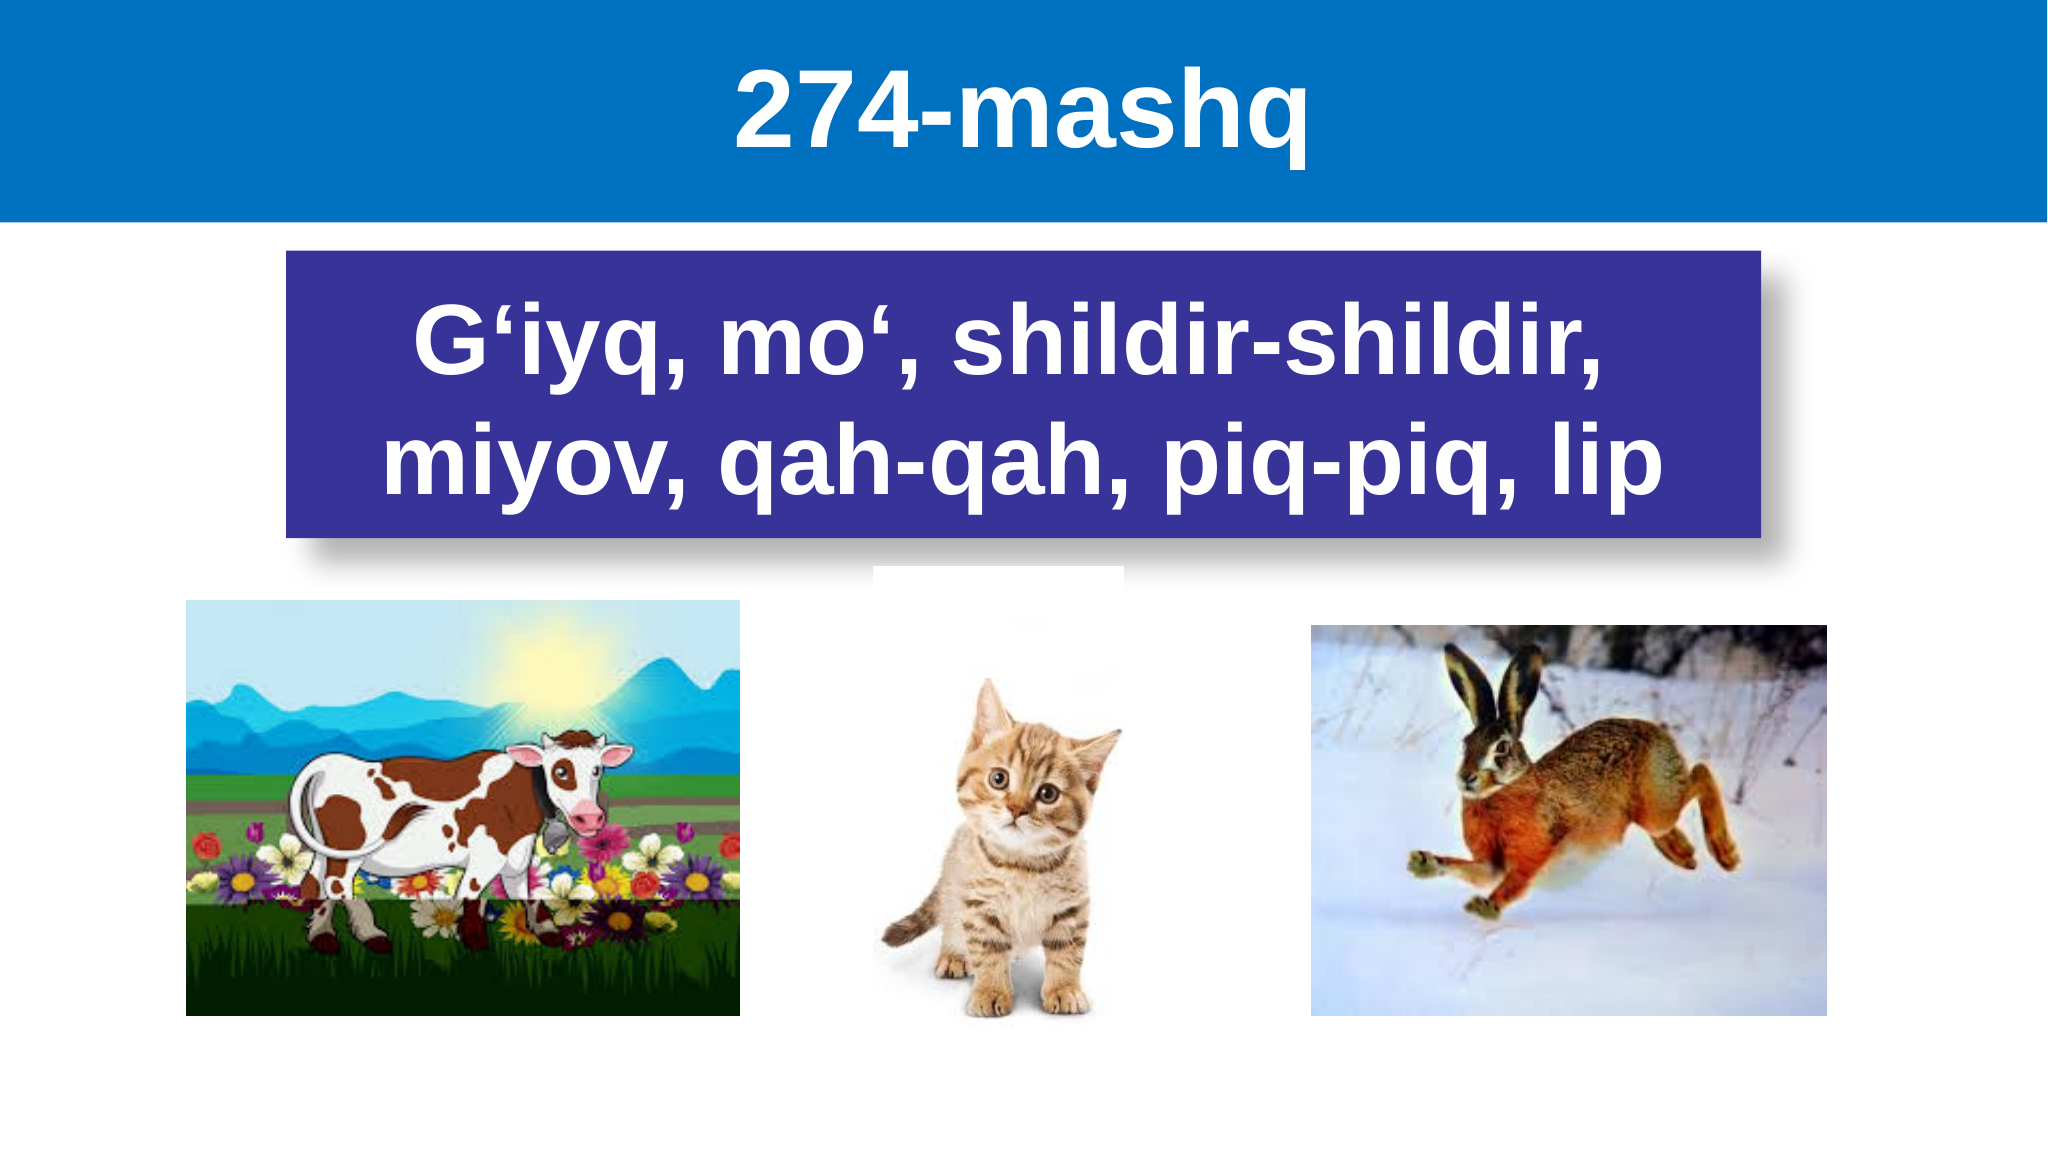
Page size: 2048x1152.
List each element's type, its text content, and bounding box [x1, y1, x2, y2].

title 274-mashq [0, 0, 2048, 223]
picture [185, 600, 740, 1016]
picture [873, 566, 1124, 1027]
text_box G‘iyq, mo‘, shildir-shildir, miyov, qah-qah, piq-piq, lip [286, 250, 1762, 539]
picture [1311, 625, 1827, 1016]
